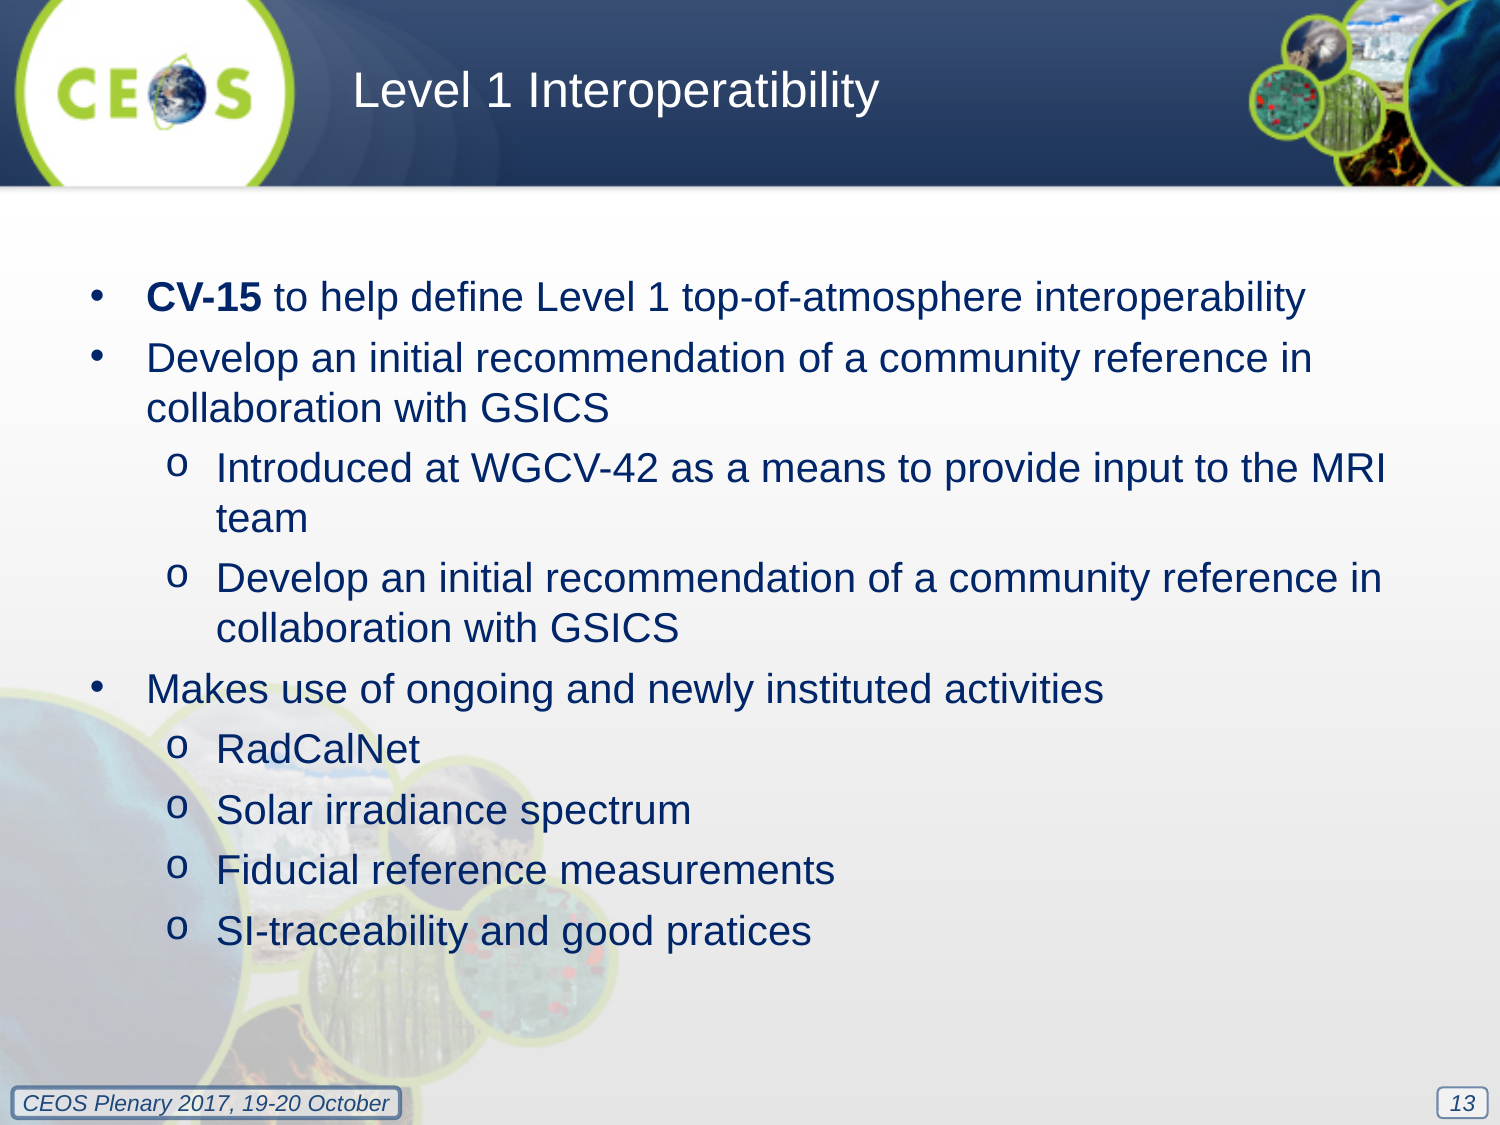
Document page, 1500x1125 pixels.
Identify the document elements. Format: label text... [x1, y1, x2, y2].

slide_number 13 [1436, 1086, 1489, 1120]
list CV-15 to help define Level 1 top-of-atmosphere interoperability Develop an initial recommendation of a community reference in collaboration with GSICS Introduced at WGCV-42 as a means to provide input to the MRI team Develop an initial recommendation of a community reference in collaboration with GSICS Makes use of ongoing and newly instituted activities RadCalNet Solar irradiance spectrum Fiducial reference measurements SI-traceability and good pratices [75, 262, 1413, 1038]
picture [0, 0, 1500, 1125]
list Level 1 Interoperatibility [337, 50, 1150, 138]
